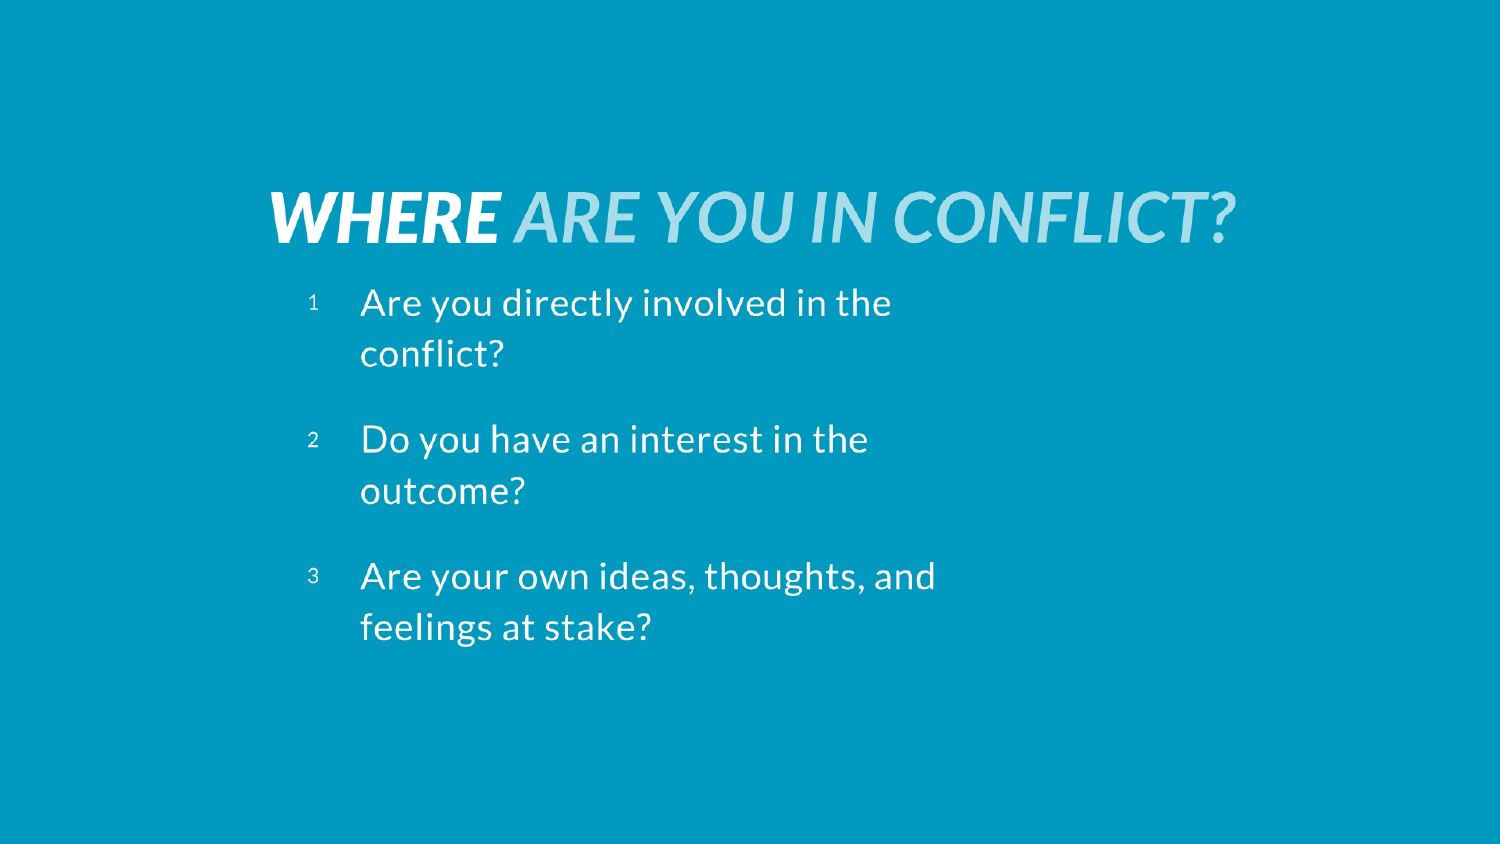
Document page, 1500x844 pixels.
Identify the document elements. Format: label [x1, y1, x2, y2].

picture [513, 191, 557, 243]
picture [271, 192, 338, 243]
picture [767, 289, 785, 316]
picture [605, 191, 640, 242]
picture [826, 565, 838, 590]
picture [1128, 191, 1169, 243]
picture [460, 485, 486, 505]
picture [653, 571, 667, 590]
picture [475, 341, 486, 367]
picture [618, 620, 634, 642]
picture [638, 613, 650, 630]
picture [438, 340, 442, 367]
picture [493, 425, 508, 454]
picture [513, 433, 528, 453]
picture [610, 559, 628, 590]
picture [812, 191, 827, 244]
picture [1106, 192, 1123, 242]
picture [785, 571, 802, 596]
picture [395, 621, 412, 642]
picture [654, 297, 670, 316]
picture [807, 562, 822, 589]
picture [553, 433, 569, 453]
picture [916, 561, 934, 589]
picture [718, 288, 722, 316]
picture [873, 296, 891, 316]
picture [572, 297, 586, 316]
picture [420, 434, 437, 460]
picture [361, 289, 385, 316]
picture [405, 479, 416, 504]
picture [404, 297, 420, 317]
picture [842, 571, 855, 591]
picture [404, 571, 420, 589]
picture [699, 190, 747, 243]
picture [386, 192, 423, 243]
picture [438, 485, 456, 504]
picture [989, 190, 1033, 243]
picture [361, 613, 372, 640]
picture [571, 571, 588, 589]
picture [311, 295, 317, 310]
picture [713, 433, 730, 453]
picture [752, 190, 793, 243]
picture [895, 191, 935, 243]
picture [504, 621, 519, 641]
picture [1212, 191, 1235, 224]
picture [391, 433, 409, 453]
picture [474, 571, 492, 589]
picture [400, 348, 420, 368]
picture [606, 288, 610, 316]
picture [361, 563, 385, 589]
picture [632, 571, 648, 590]
picture [419, 485, 434, 504]
picture [336, 192, 384, 243]
picture [673, 570, 685, 589]
picture [384, 485, 400, 504]
picture [462, 433, 478, 453]
picture [362, 483, 380, 504]
picture [590, 291, 601, 316]
picture [511, 477, 524, 494]
picture [674, 297, 692, 316]
picture [751, 427, 762, 453]
picture [814, 427, 824, 453]
picture [1074, 192, 1101, 242]
picture [837, 291, 848, 316]
picture [537, 297, 548, 316]
picture [308, 432, 318, 447]
picture [719, 562, 738, 589]
picture [830, 425, 845, 454]
picture [457, 348, 471, 367]
picture [451, 570, 471, 590]
picture [380, 348, 398, 367]
picture [546, 621, 559, 641]
picture [540, 571, 567, 589]
picture [491, 485, 507, 504]
picture [578, 621, 592, 640]
picture [876, 571, 891, 590]
picture [677, 433, 694, 453]
picture [705, 565, 717, 590]
picture [850, 433, 867, 453]
picture [551, 297, 568, 316]
picture [937, 191, 985, 243]
picture [765, 571, 780, 590]
picture [438, 621, 453, 640]
picture [1214, 232, 1223, 243]
picture [695, 297, 713, 316]
picture [452, 297, 471, 317]
picture [659, 192, 699, 242]
picture [519, 571, 537, 590]
picture [423, 340, 434, 366]
picture [597, 613, 614, 640]
picture [308, 568, 320, 583]
picture [363, 425, 387, 453]
picture [490, 340, 503, 357]
picture [532, 433, 550, 452]
picture [1038, 192, 1073, 242]
picture [523, 615, 534, 642]
picture [373, 621, 391, 641]
picture [601, 571, 606, 589]
picture [362, 348, 377, 367]
picture [632, 433, 636, 453]
picture [602, 433, 619, 454]
picture [432, 570, 448, 596]
picture [563, 192, 599, 243]
picture [423, 191, 461, 243]
picture [662, 428, 673, 453]
picture [727, 297, 744, 316]
picture [785, 433, 802, 454]
picture [561, 615, 574, 641]
picture [478, 620, 491, 642]
picture [699, 433, 710, 453]
picture [496, 571, 508, 589]
picture [644, 297, 648, 316]
picture [388, 297, 400, 316]
picture [466, 192, 502, 243]
picture [896, 570, 913, 589]
picture [853, 288, 869, 318]
picture [798, 297, 802, 318]
picture [746, 297, 764, 316]
picture [832, 192, 877, 243]
picture [742, 571, 760, 589]
picture [808, 297, 824, 316]
picture [458, 620, 475, 647]
picture [503, 289, 520, 316]
picture [431, 296, 448, 322]
picture [1173, 192, 1209, 242]
picture [615, 297, 632, 322]
picture [582, 433, 596, 453]
picture [734, 433, 747, 453]
picture [641, 433, 658, 454]
picture [474, 297, 491, 317]
picture [389, 570, 400, 589]
picture [440, 432, 459, 453]
